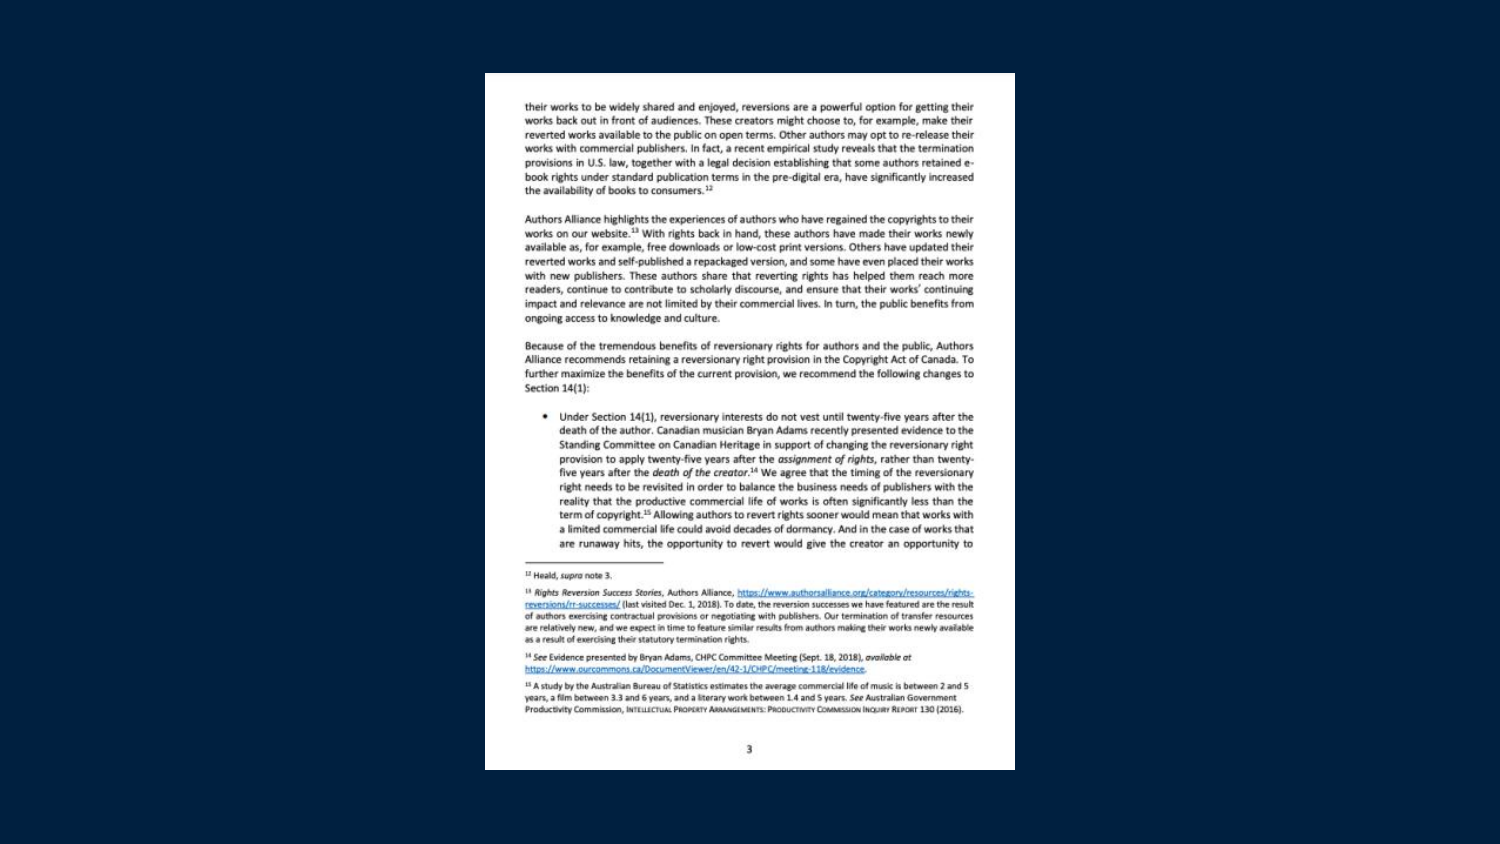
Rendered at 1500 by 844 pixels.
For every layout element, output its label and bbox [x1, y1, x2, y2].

picture [485, 73, 1015, 770]
